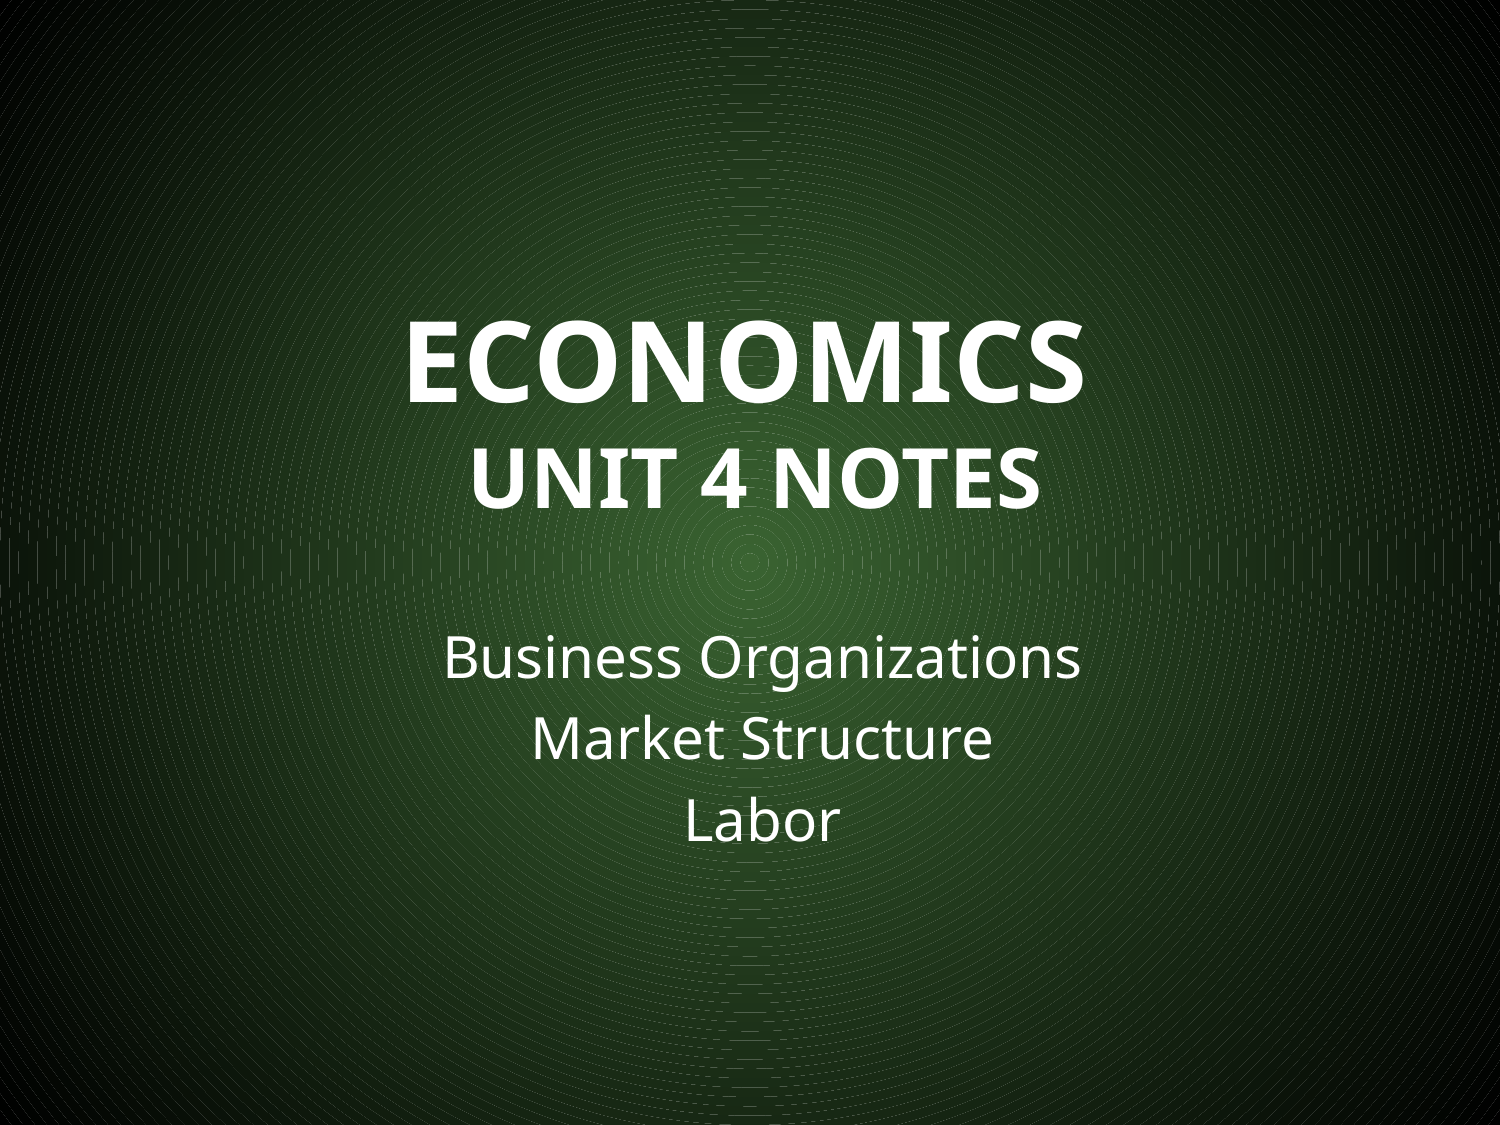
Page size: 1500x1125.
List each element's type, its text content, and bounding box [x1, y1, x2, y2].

title Economics Unit 4 Notes [69, 224, 1420, 525]
subtitle Business Organizations Market Structure Labor [237, 612, 1288, 900]
